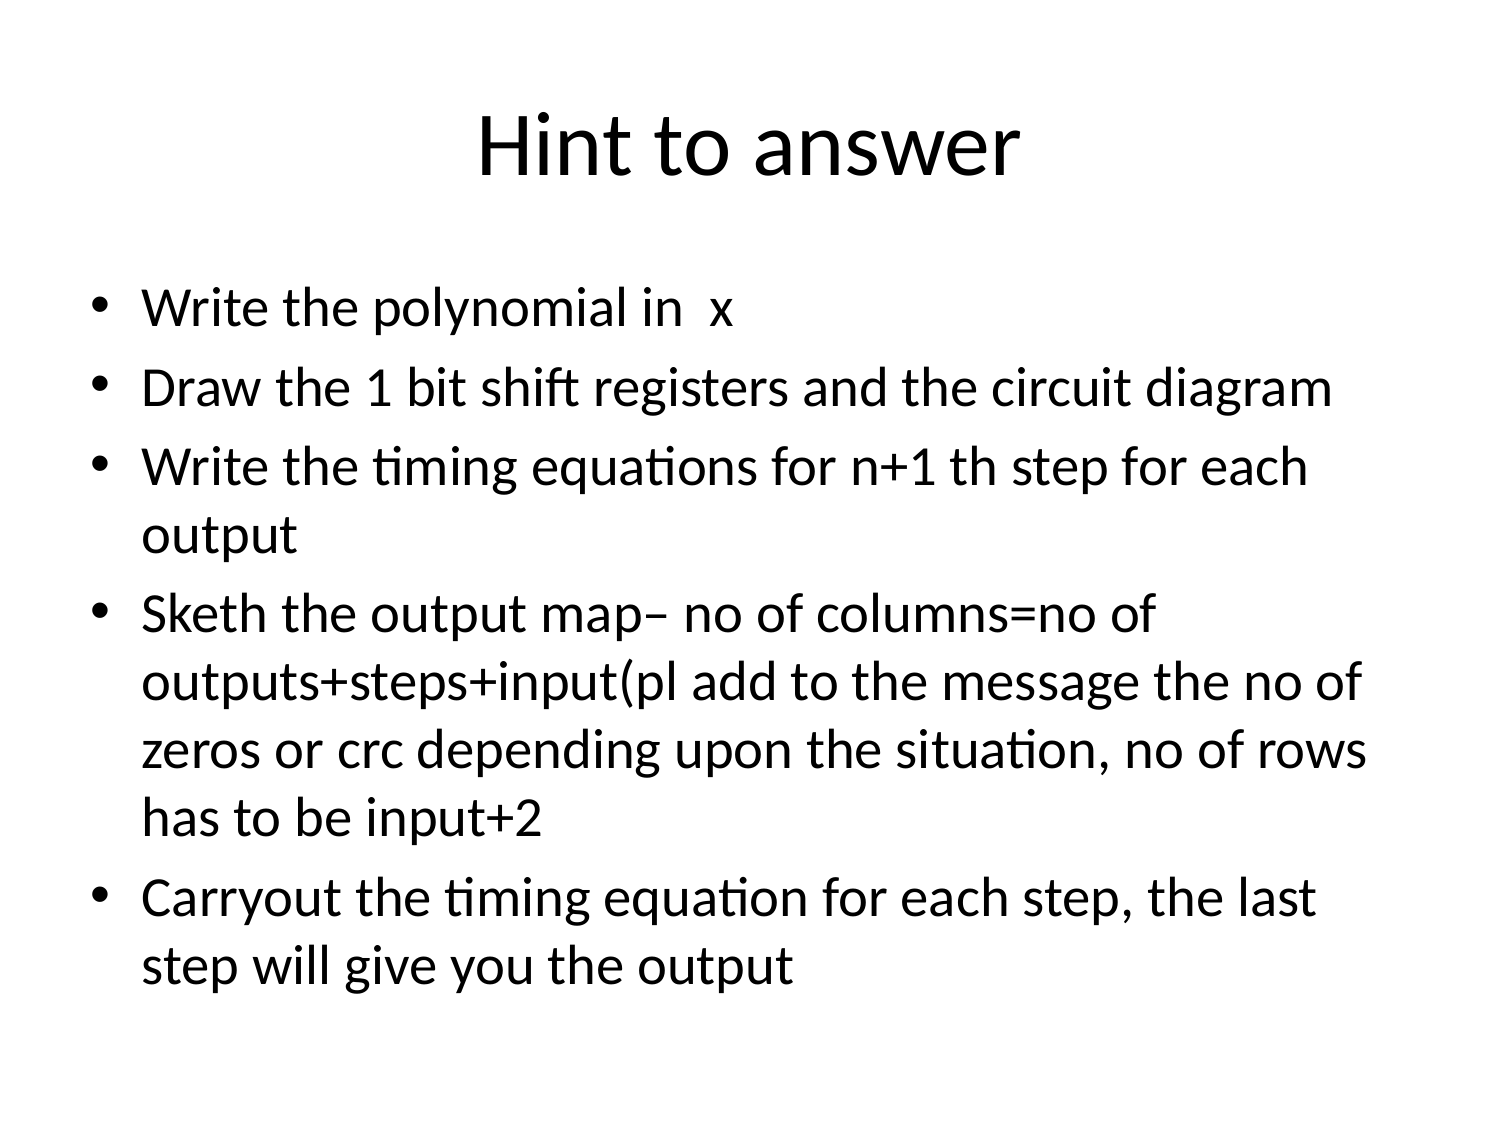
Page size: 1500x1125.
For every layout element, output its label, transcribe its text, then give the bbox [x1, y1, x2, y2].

list Write the polynomial in x Draw the 1 bit shift registers and the circuit diagram Write the timing equations for n+1 th step for each output Sketh the output map– no of columns=no of outputs+steps+input(pl add to the message the no of zeros or crc depending upon the situation, no of rows has to be input+2 Carryout the timing equation for each step, the last step will give you the output [74, 262, 1426, 1006]
title Hint to answer [74, 44, 1426, 233]
